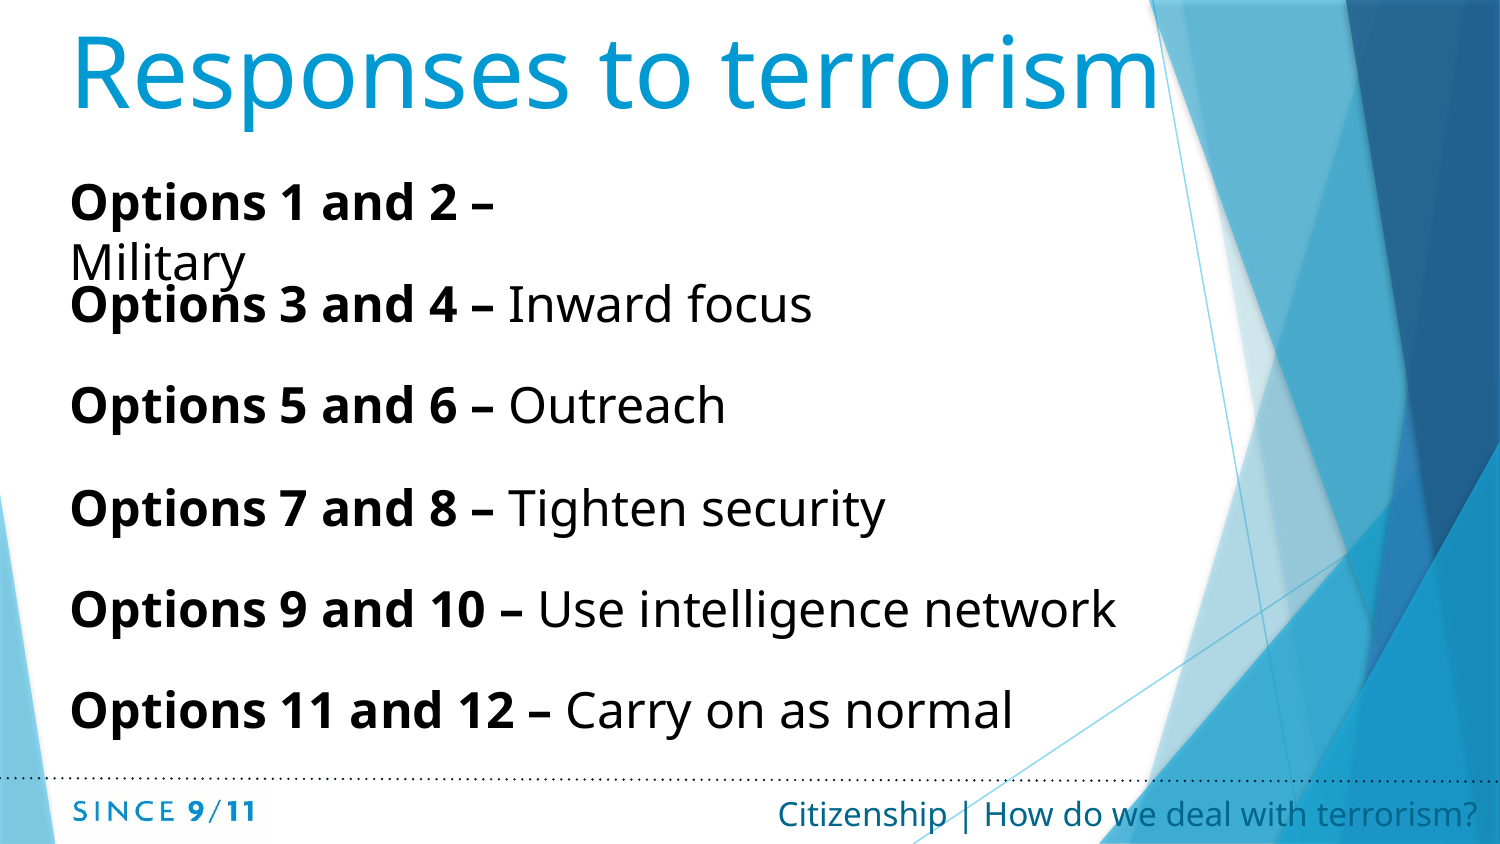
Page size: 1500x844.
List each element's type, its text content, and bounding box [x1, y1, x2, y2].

text_box Citizenship | How do we deal with terrorism? [774, 781, 1500, 836]
text_box Options 9 and 10 – Use intelligence network [55, 570, 1289, 645]
text_box Options 5 and 6 – Outreach [55, 366, 883, 442]
text_box Options 11 and 12 – Carry on as normal [55, 671, 1132, 746]
text_box Options 3 and 4 – Inward focus [55, 265, 985, 340]
text_box Options 7 and 8 – Tighten security [55, 469, 930, 544]
picture [54, 781, 273, 843]
text_box Responses to terrorism [55, 0, 1182, 136]
text_box Options 1 and 2 – Military [55, 163, 705, 265]
